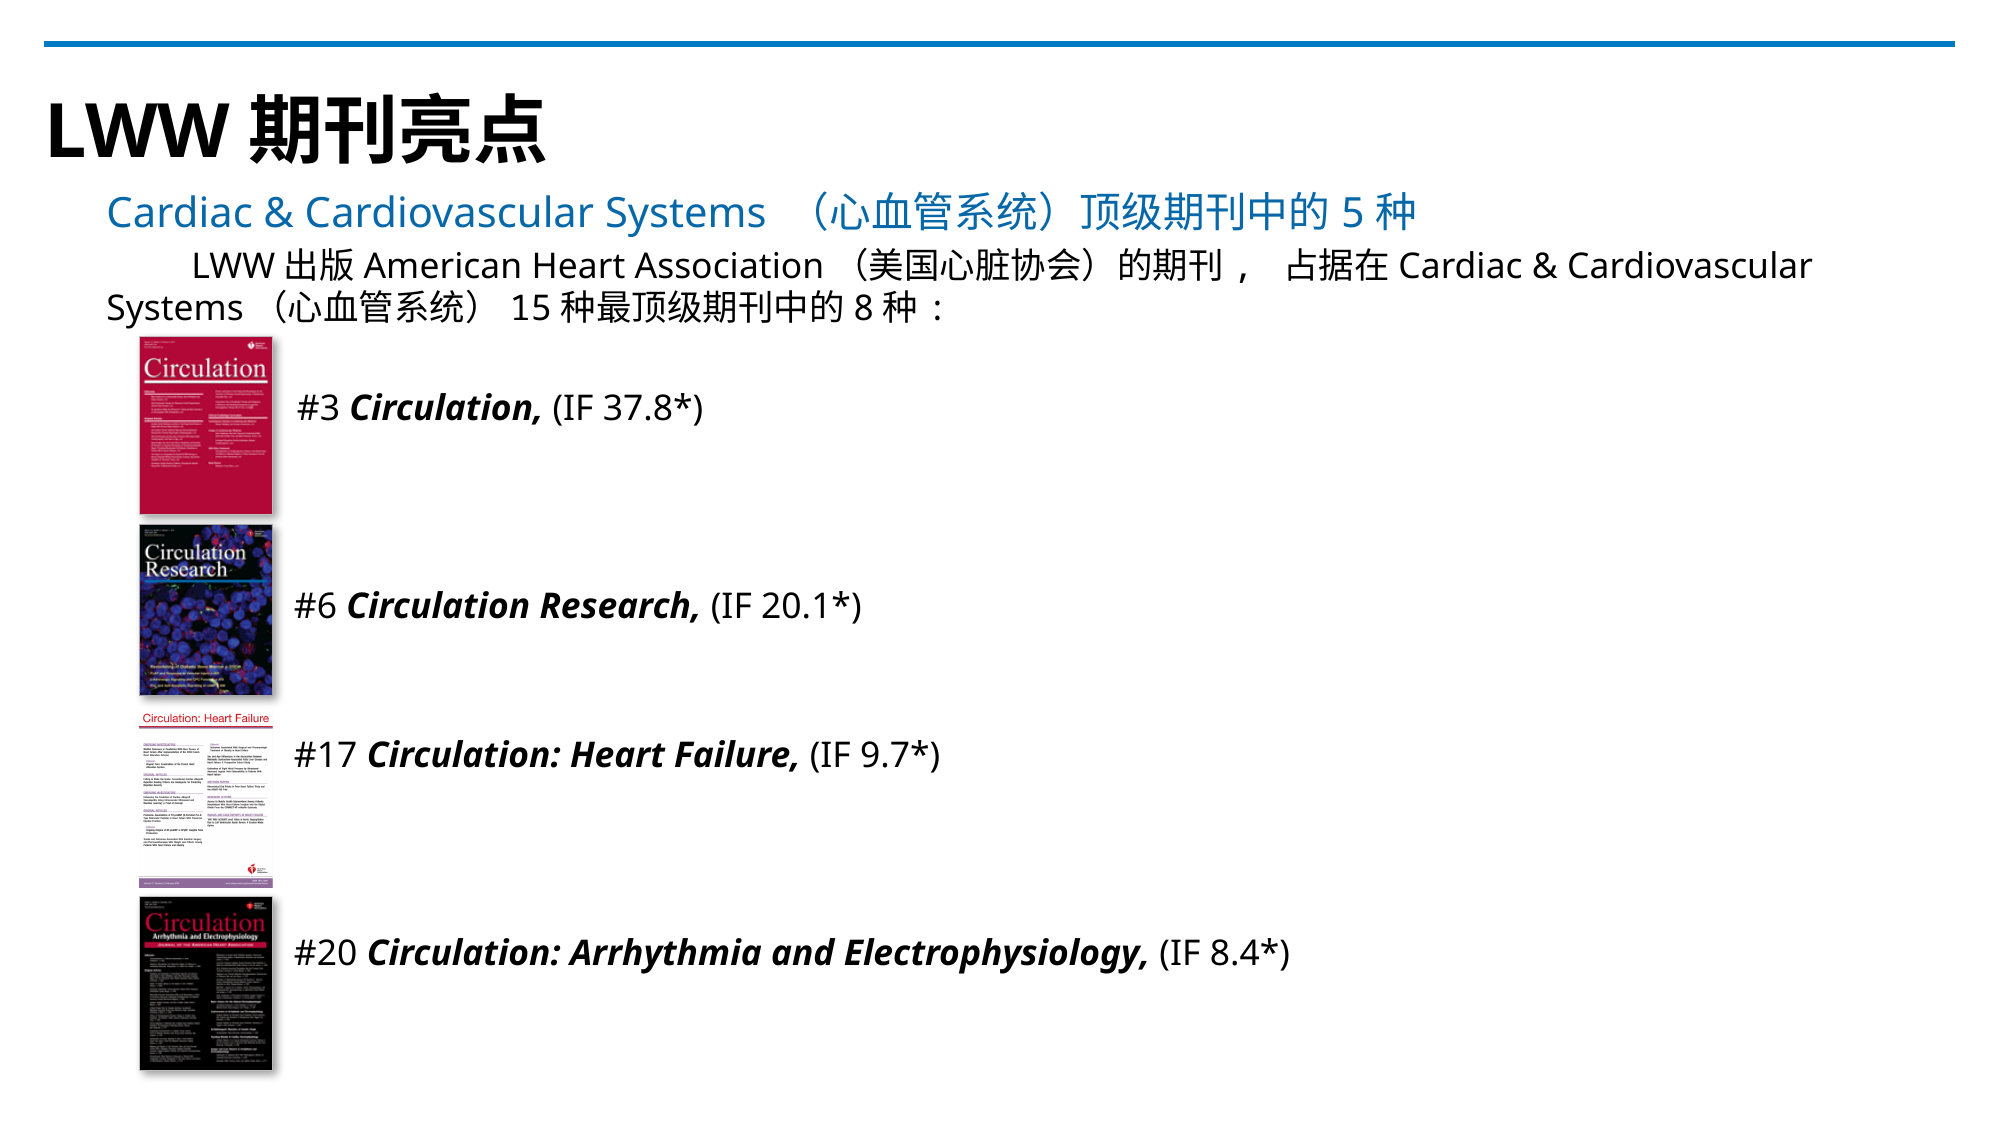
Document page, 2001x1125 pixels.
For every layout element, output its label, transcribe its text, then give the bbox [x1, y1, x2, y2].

list Cardiac & Cardiovascular Systems （心血管系统）顶级期刊中的5种 LWW出版American Heart Association（美国心脏协会）的期刊, 占据在Cardiac & Cardiovascular Systems（心血管系统）15种最顶级期刊中的8种: #3 Circulation, (IF 37.8*) #6 Circulation Research, (IF 20.1*) #17 Circulation: Heart Failure, (IF 9.7*) #20 Circulation: Arrhythmia and Electrophysiology, (IF 8.4*) [35, 177, 1950, 1080]
title LWW期刊亮点 [29, 75, 1956, 208]
picture [139, 896, 273, 1071]
picture [139, 709, 273, 888]
picture [139, 524, 273, 696]
picture [139, 336, 273, 516]
